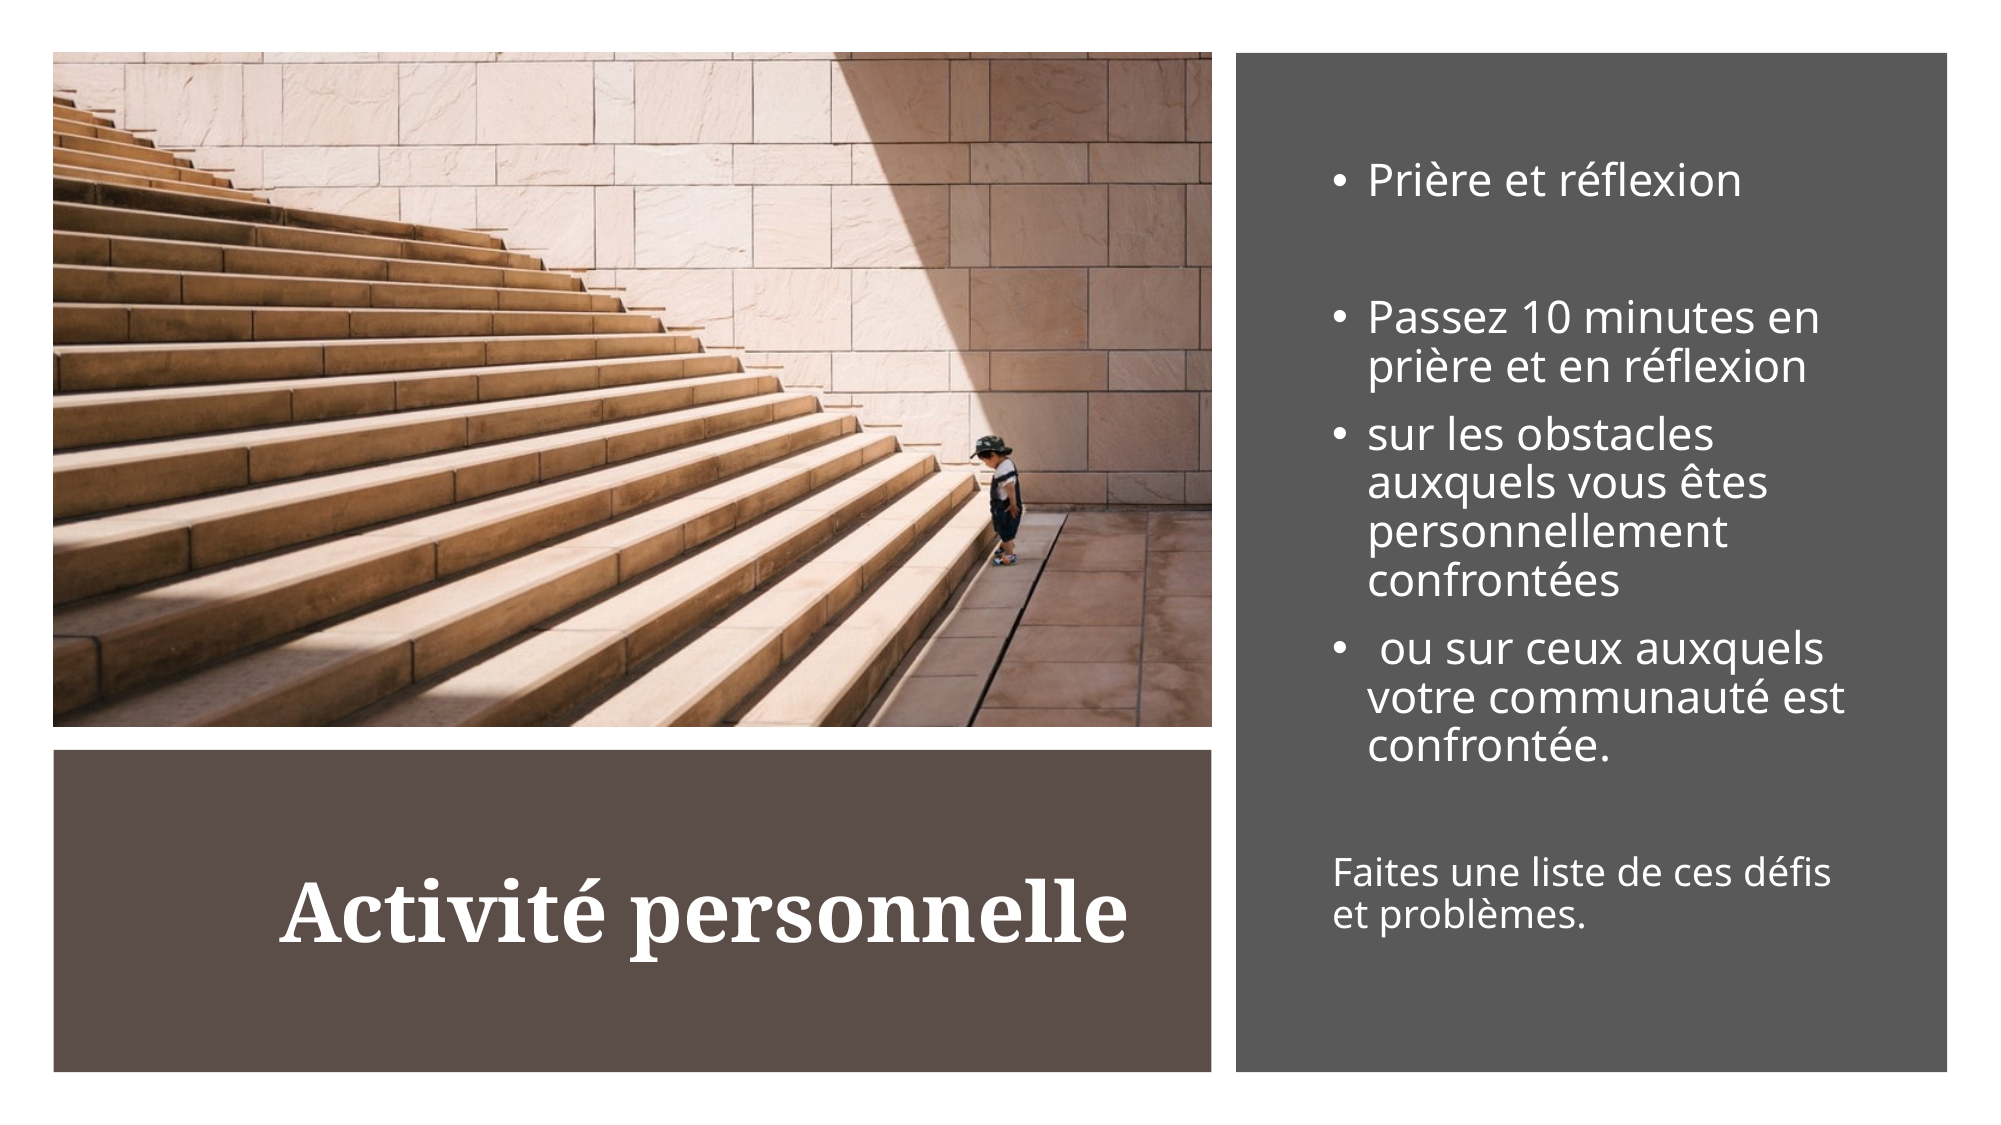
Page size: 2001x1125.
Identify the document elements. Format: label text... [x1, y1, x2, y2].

picture [53, 52, 1212, 727]
list Prière et réflexion Passez 10 minutes en prière et en réflexion sur les obstacles auxquels vous êtes personnellement confrontées ou sur ceux auxquels votre communauté est confrontée. Faites une liste de ces défis et problèmes. [1317, 150, 1879, 947]
title Activité personnelle [85, 782, 1168, 1049]
text_box [1235, 52, 1948, 1073]
text_box [53, 749, 1212, 1073]
